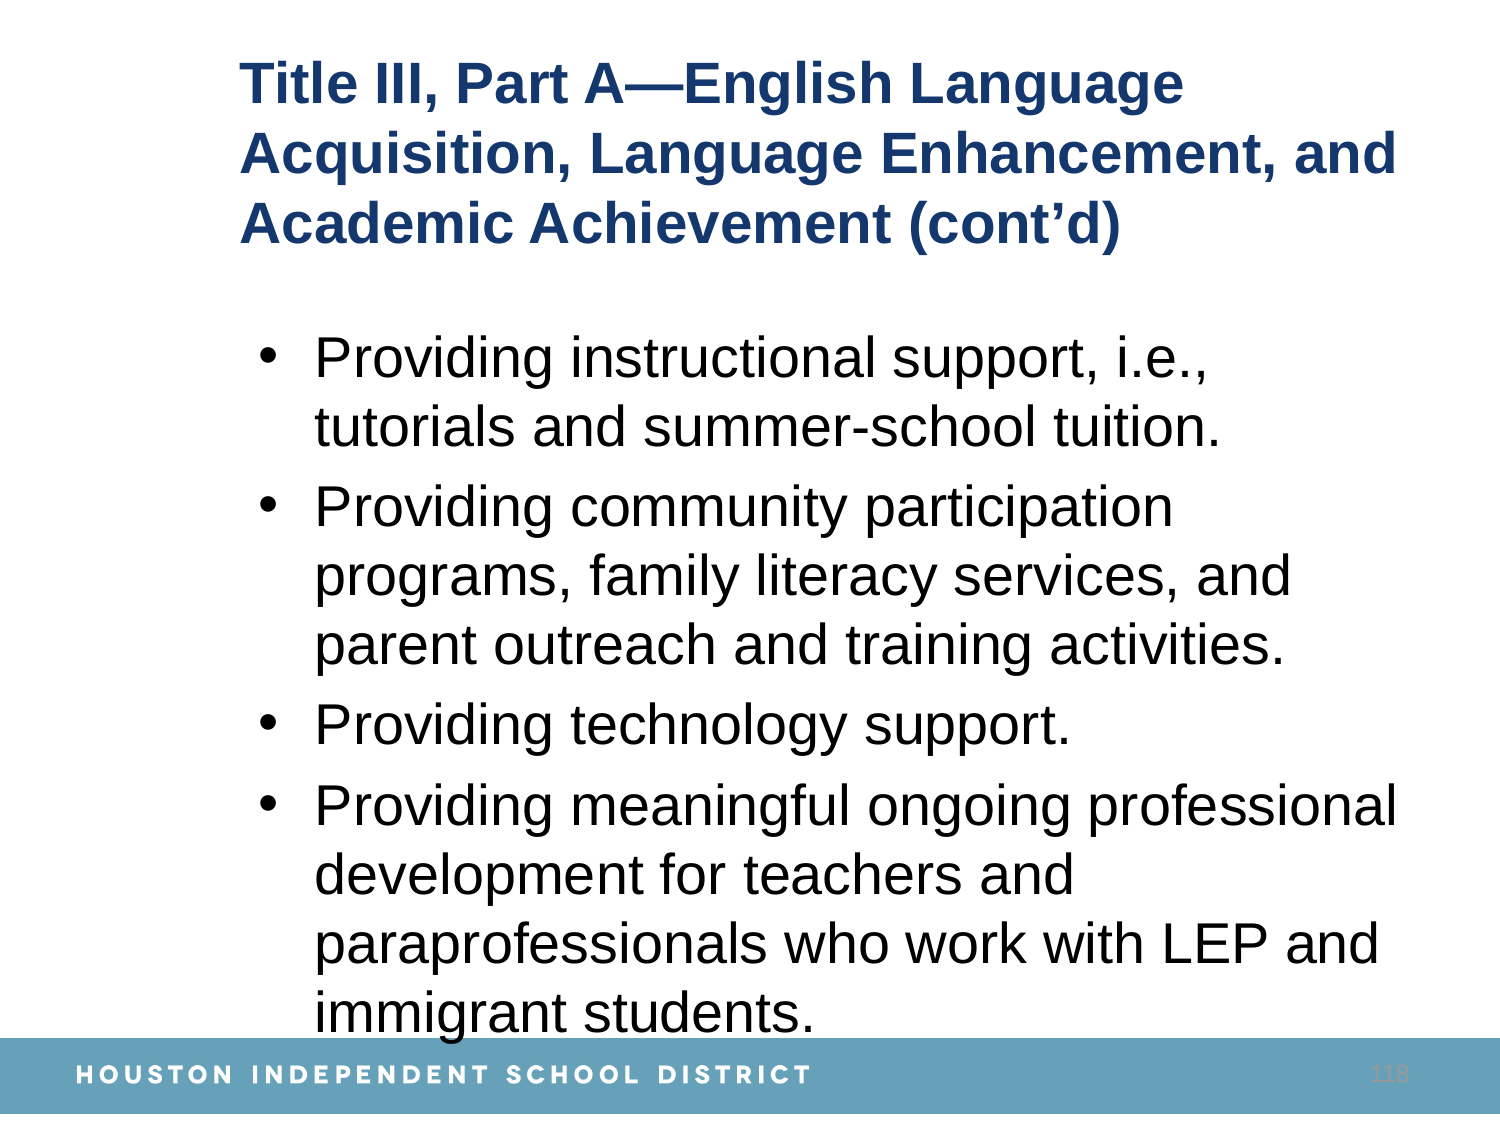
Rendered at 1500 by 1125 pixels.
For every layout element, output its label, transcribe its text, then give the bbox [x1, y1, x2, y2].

picture [0, 1038, 1500, 1114]
slide_number 118 [1350, 1042, 1425, 1103]
text_box Title III, Part A—English Language Acquisition, Language Enhancement, and Academic Achievement (cont’d) [224, 37, 1438, 263]
list Providing instructional support, i.e., tutorials and summer-school tuition. Providing community participation programs, family literacy services, and parent outreach and training activities. Providing technology support. Providing meaningful ongoing professional development for teachers and paraprofessionals who work with LEP and immigrant students. [243, 312, 1419, 1055]
